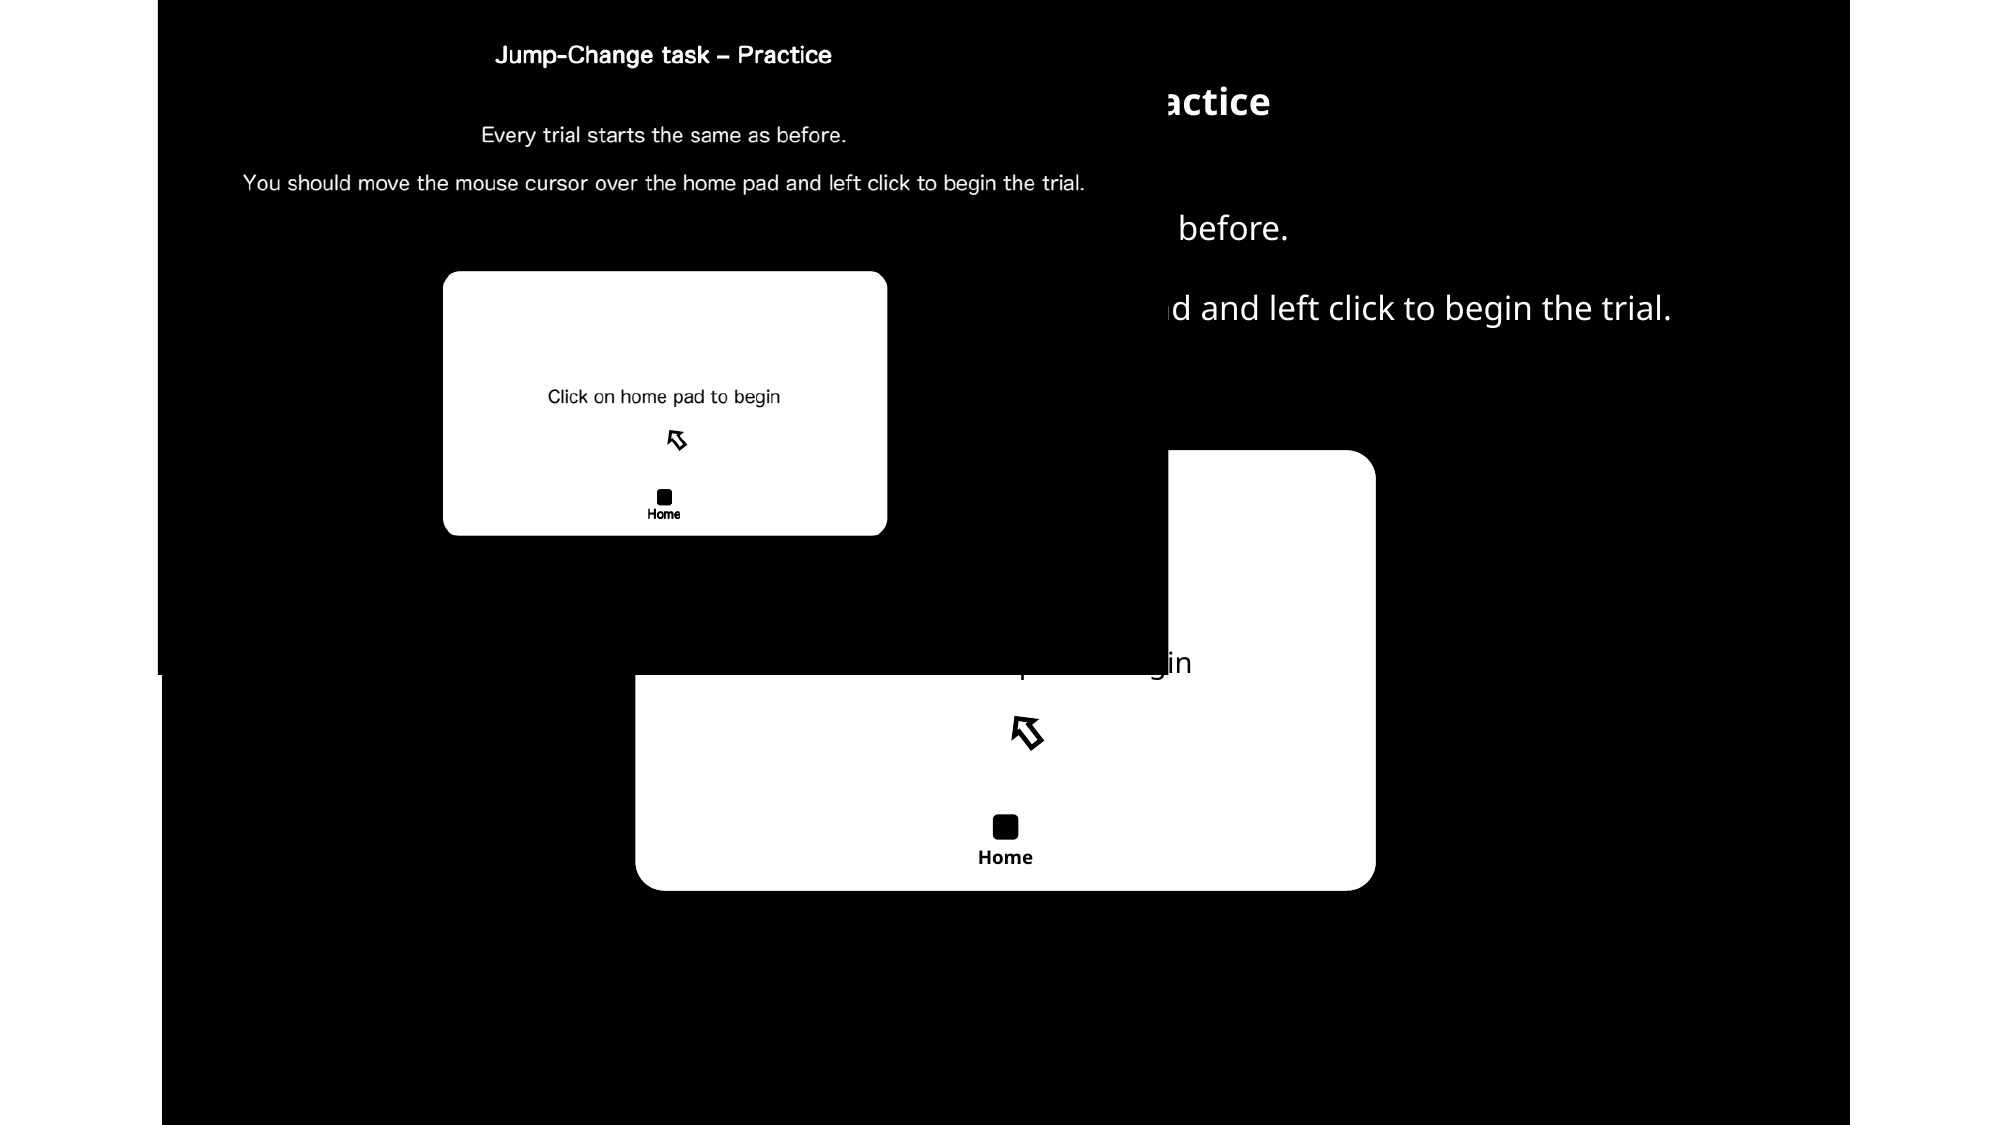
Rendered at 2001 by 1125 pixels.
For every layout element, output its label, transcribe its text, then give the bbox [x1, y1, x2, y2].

text_box home [162, 0, 1850, 1125]
text_box Every trial starts the same as before. You should move the mouse cursor over the home pad and left click to begin the trial. [1169, 199, 1787, 334]
picture [157, 0, 1169, 675]
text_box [630, 445, 1381, 896]
text_box Jump-Change task – Practice [1169, 48, 1798, 198]
